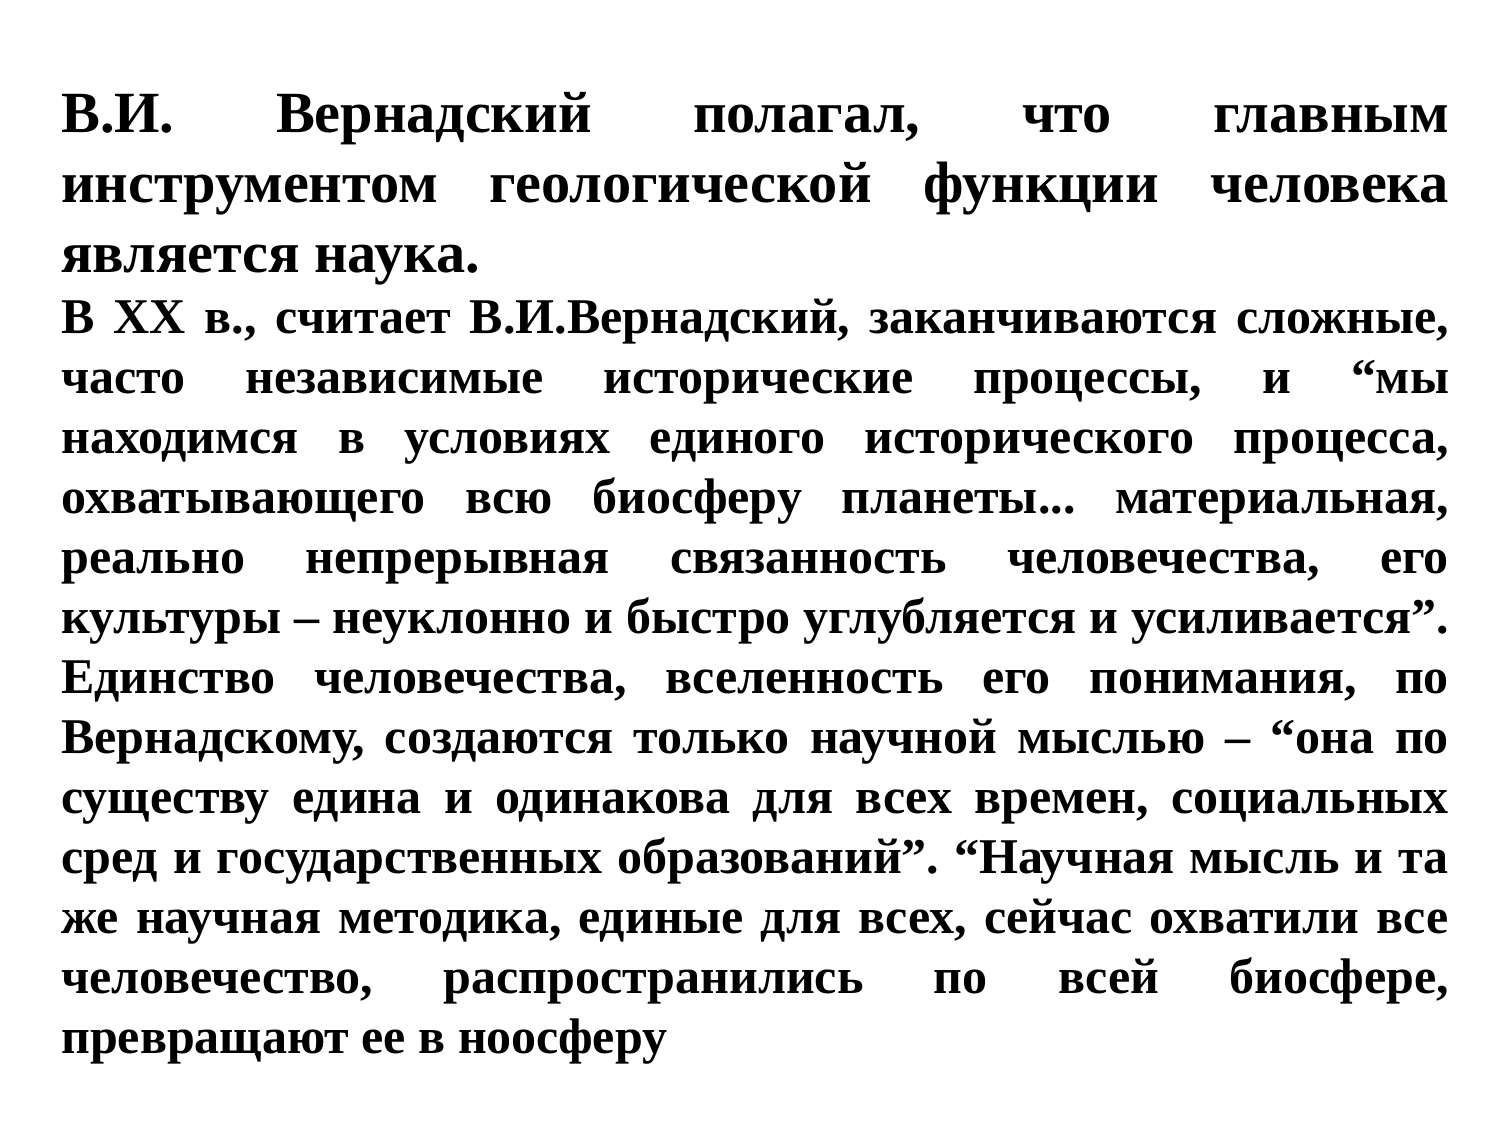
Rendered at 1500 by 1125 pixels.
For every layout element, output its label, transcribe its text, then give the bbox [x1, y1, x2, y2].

text_box В.И. Вернадский полагал, что главным инструментом геологической функции человека является наука. В ХХ в., считает В.И.Вернадский, заканчиваются сложные, часто независимые исторические процессы, и “мы находимся в условиях единого исторического процесса, охватывающего всю биосферу планеты... материальная, реально непрерывная связанность человечества, его культуры – неуклонно и быстро углубляется и усиливается”. Единство человечества, вселенность его понимания, по Вернадскому, создаются только научной мыслью – “она по существу едина и одинакова для всех времен, социальных сред и государственных образований”. “Научная мысль и та же научная методика, единые для всех, сейчас охватили все человечество, распространились по всей биосфере, превращают ее в ноосферу [46, 66, 1465, 1072]
